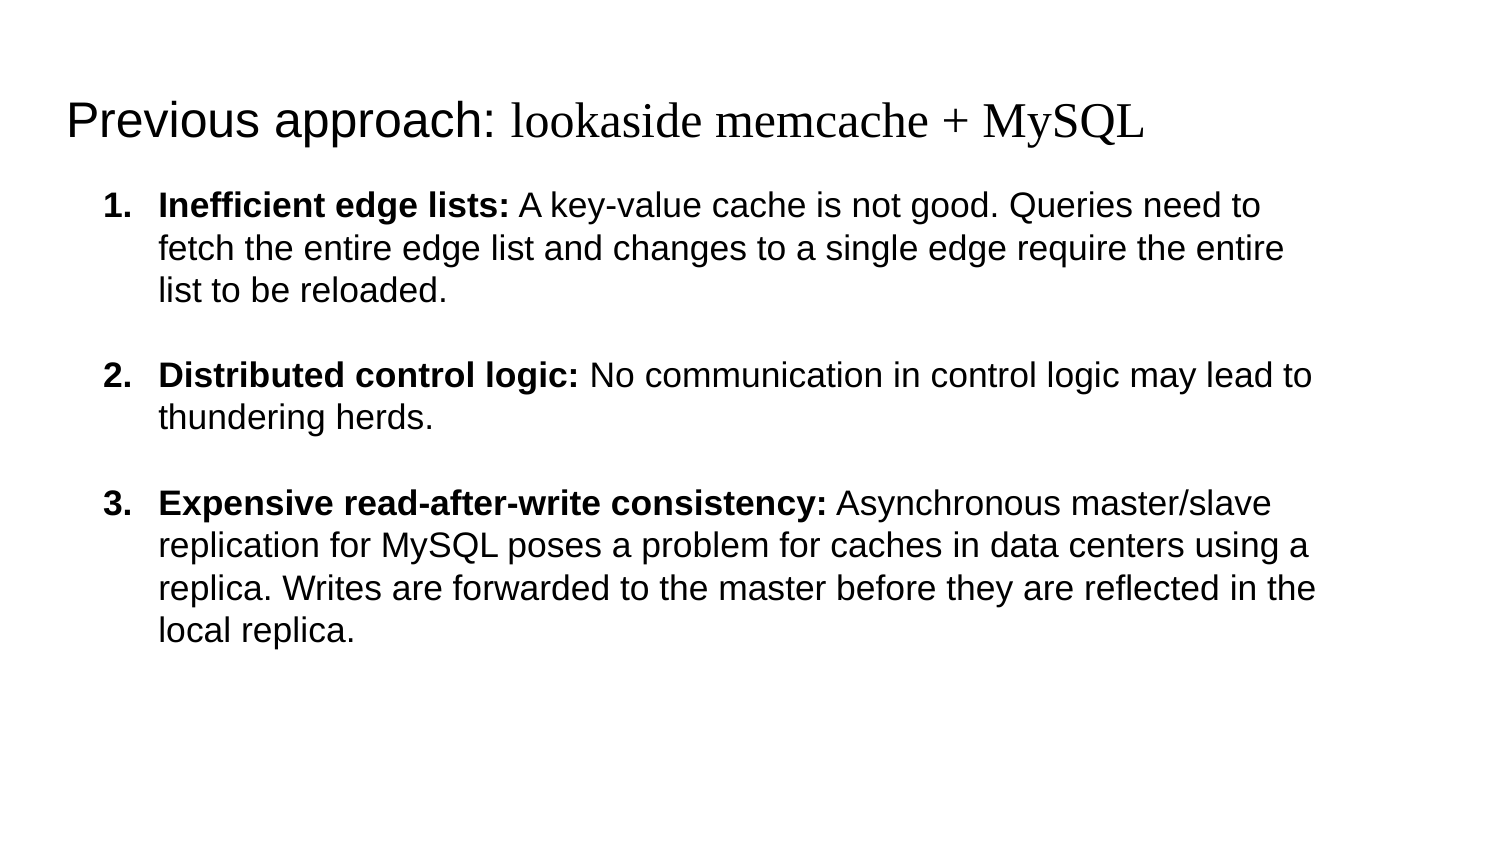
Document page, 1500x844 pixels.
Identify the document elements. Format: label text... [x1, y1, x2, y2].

title Previous approach: lookaside memcache + MySQL [51, 72, 1449, 167]
text_box Inefficient edge lists: A key-value cache is not good. Queries need to fetch the entire edge list and changes to a single edge require the entire list to be reloaded. Distributed control logic: No communication in control logic may lead to thundering herds. Expensive read-after-write consistency: Asynchronous master/slave replication for MySQL poses a problem for caches in data centers using a replica. Writes are forwarded to the master before they are reflected in the local replica. [68, 166, 1342, 652]
